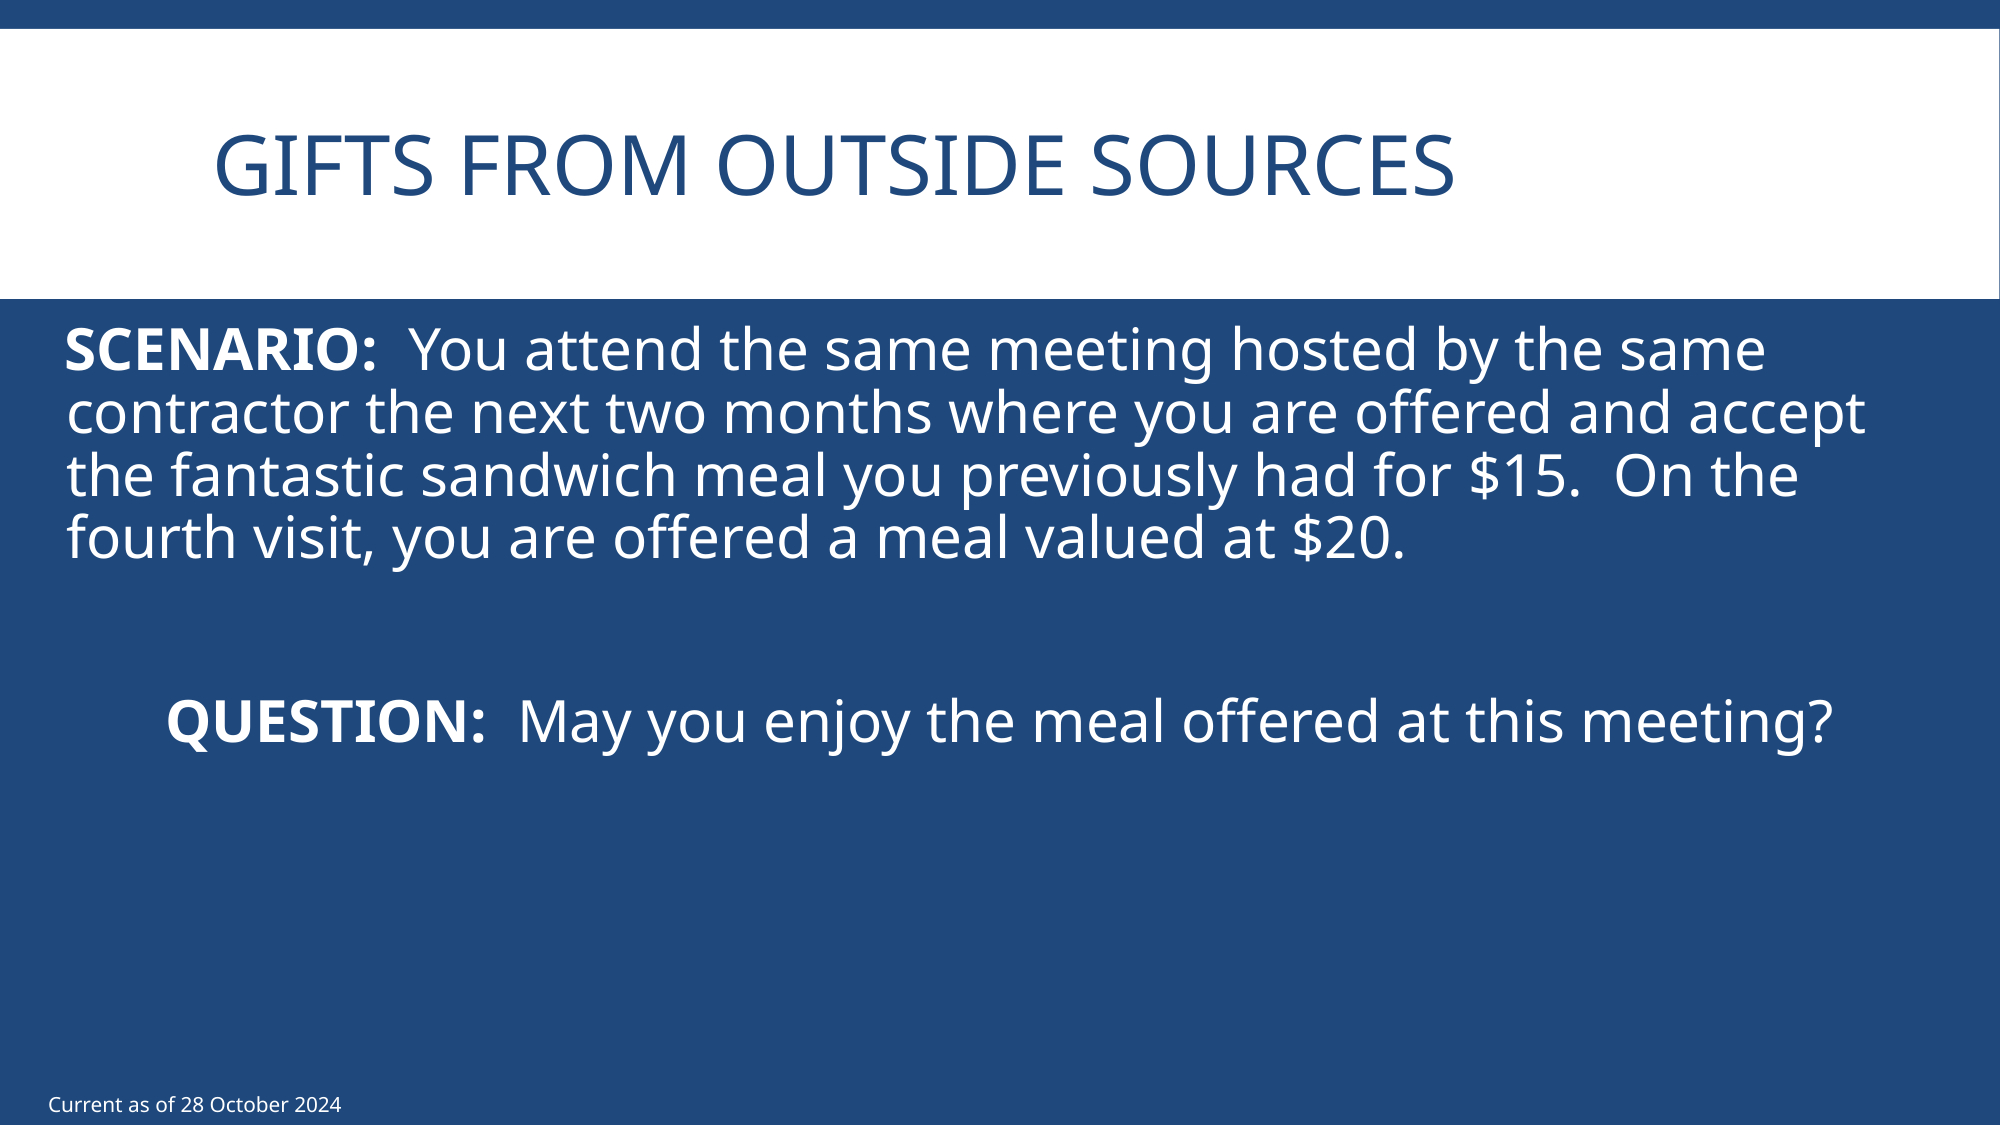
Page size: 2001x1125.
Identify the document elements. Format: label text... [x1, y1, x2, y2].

title Gifts from Outside Sources [197, 46, 1803, 295]
list SCENARIO: You attend the same meeting hosted by the same contractor the next two months where you are offered and accept the fantastic sandwich meal you previously had for $15. On the fourth visit, you are offered a meal valued at $20. QUESTION: May you enjoy the meal offered at this meeting? [49, 312, 1950, 1003]
